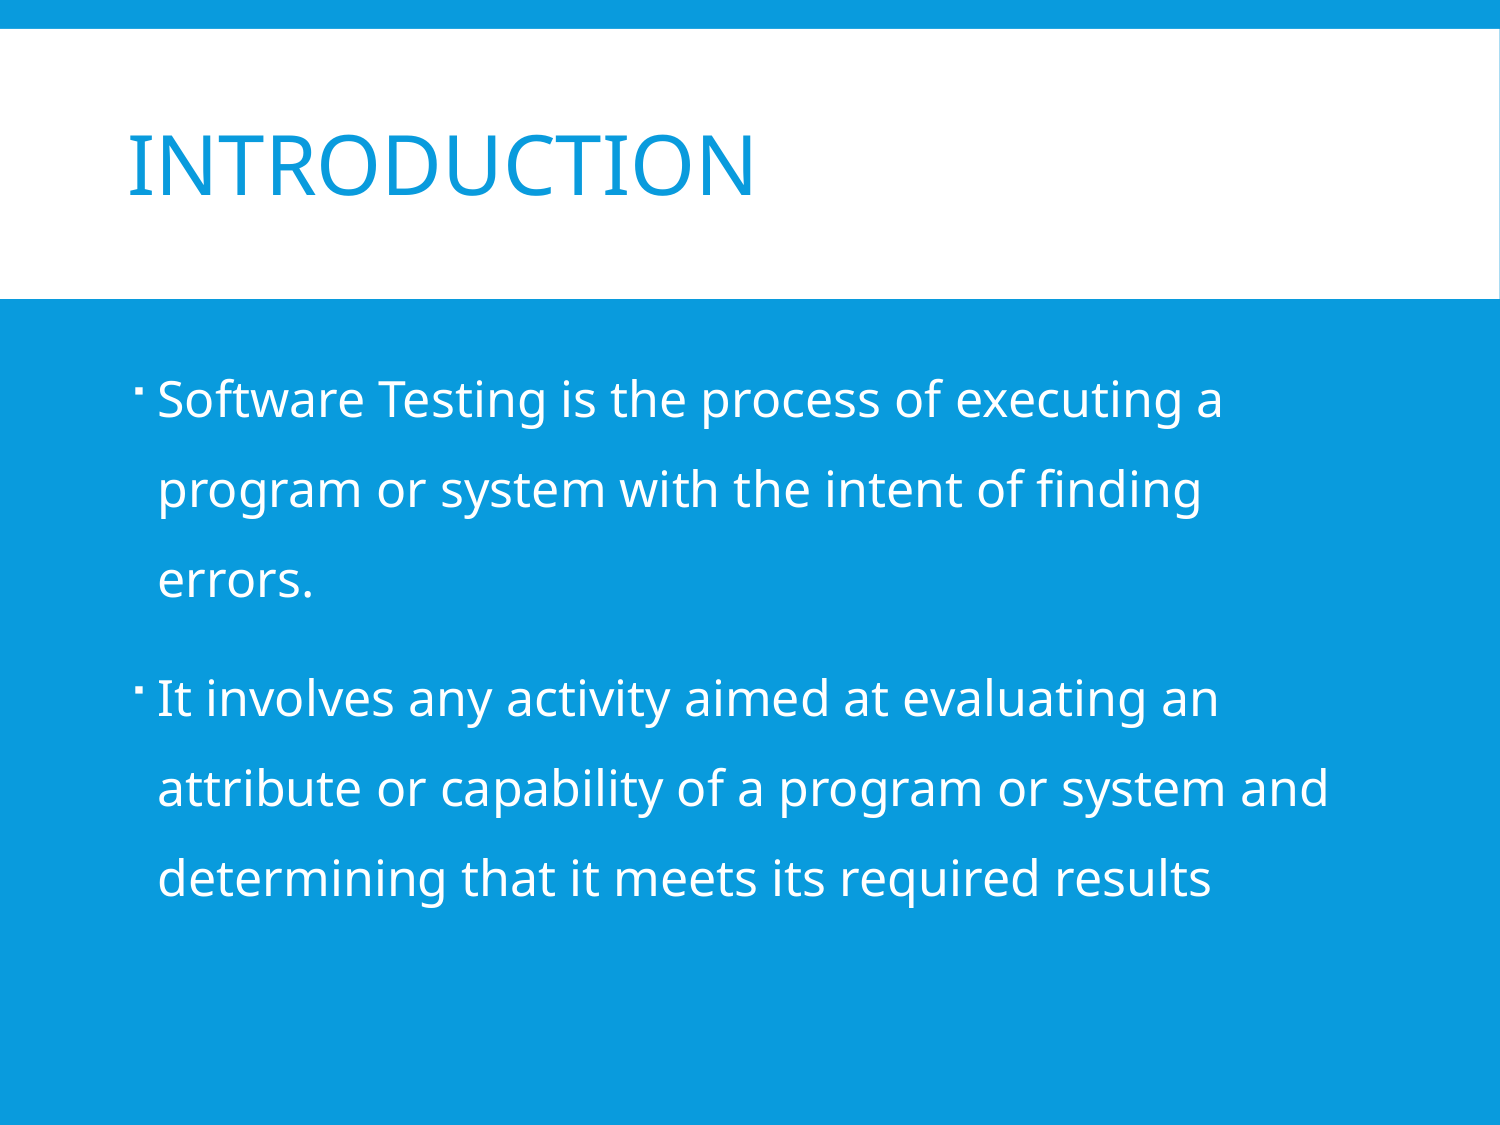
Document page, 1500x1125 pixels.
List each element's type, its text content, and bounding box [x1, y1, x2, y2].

list Software Testing is the process of executing a program or system with the intent of finding errors. It involves any activity aimed at evaluating an attribute or capability of a program or system and determining that it meets its required results [112, 329, 1388, 1021]
title Introduction [112, 46, 1388, 294]
